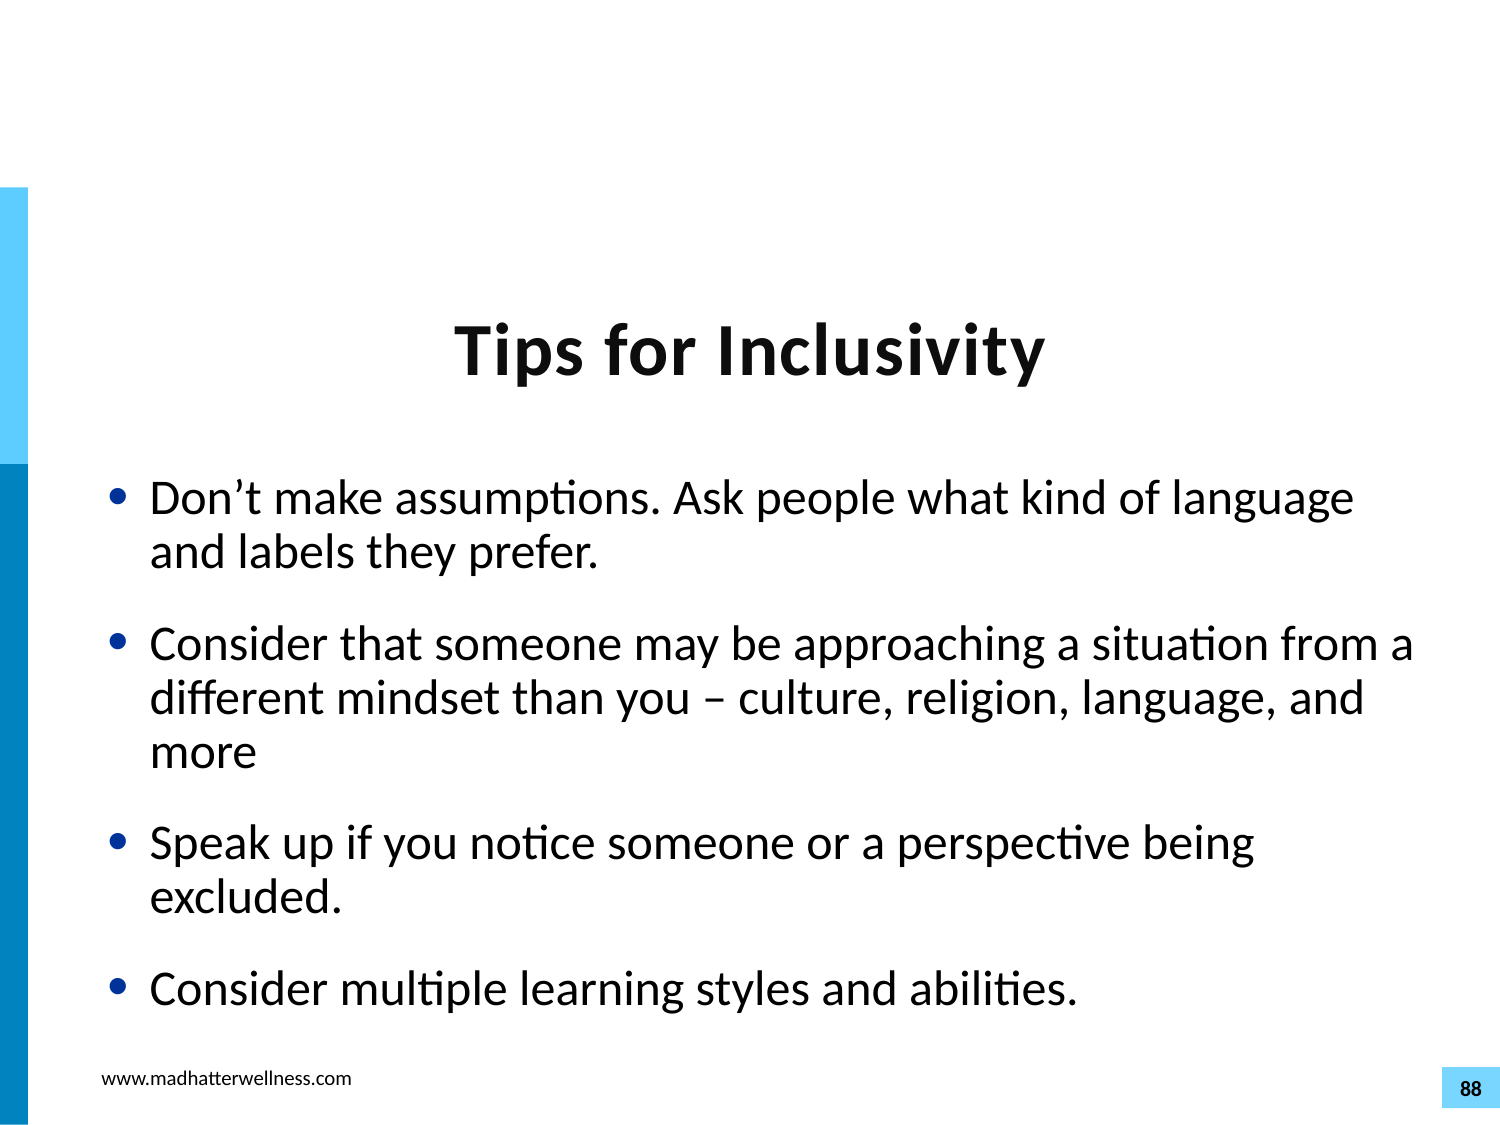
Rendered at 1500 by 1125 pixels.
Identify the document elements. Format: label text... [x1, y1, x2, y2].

list Don’t make assumptions. Ask people what kind of language and labels they prefer. Consider that someone may be approaching a situation from a different mindset than you – culture, religion, language, and more Speak up if you notice someone or a perspective being excluded. Consider multiple learning styles and abilities. [99, 464, 1426, 1078]
title Tips for Inclusivity [74, 258, 1428, 444]
